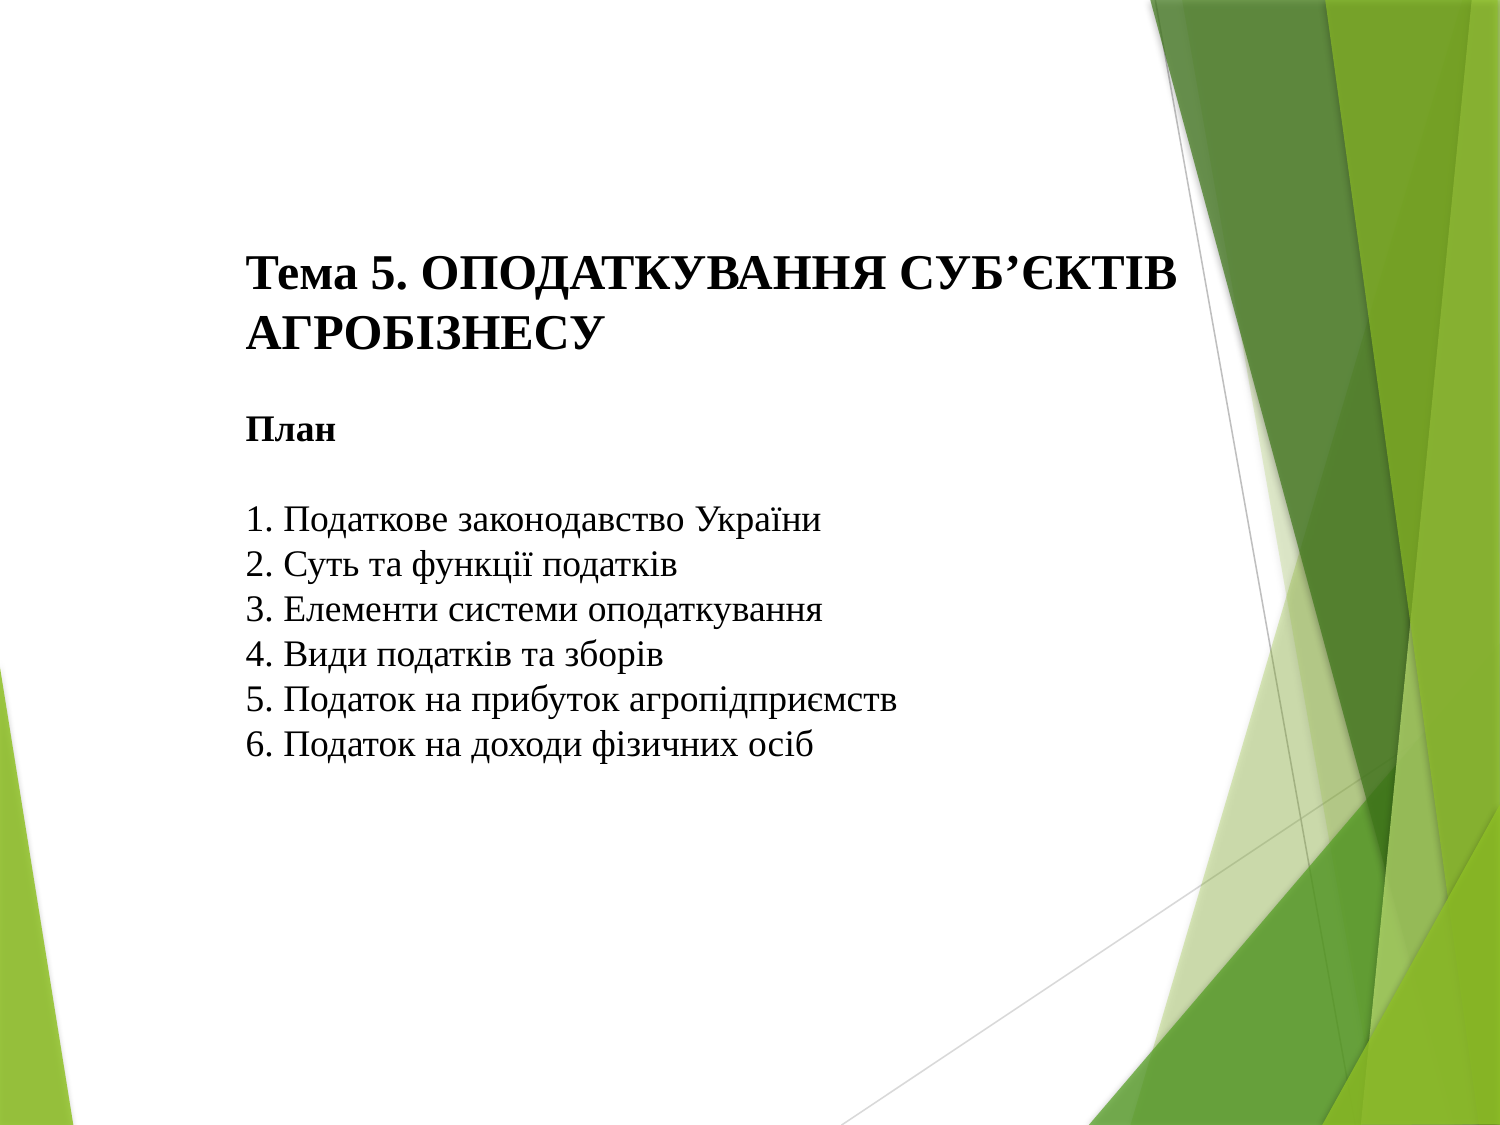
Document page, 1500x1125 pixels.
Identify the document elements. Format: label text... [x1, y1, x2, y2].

title Тема 5. ОПОДАТКУВАННЯ СУБ’ЄКТІВ АГРОБІЗНЕСУ План 1. Податкове законодавство України 2. Суть та функції податків 3. Елементи системи оподаткування 4. Види податків та зборів 5. Податок на прибуток агропідприємств 6. Податок на доходи фізичних осіб [171, 231, 1340, 823]
